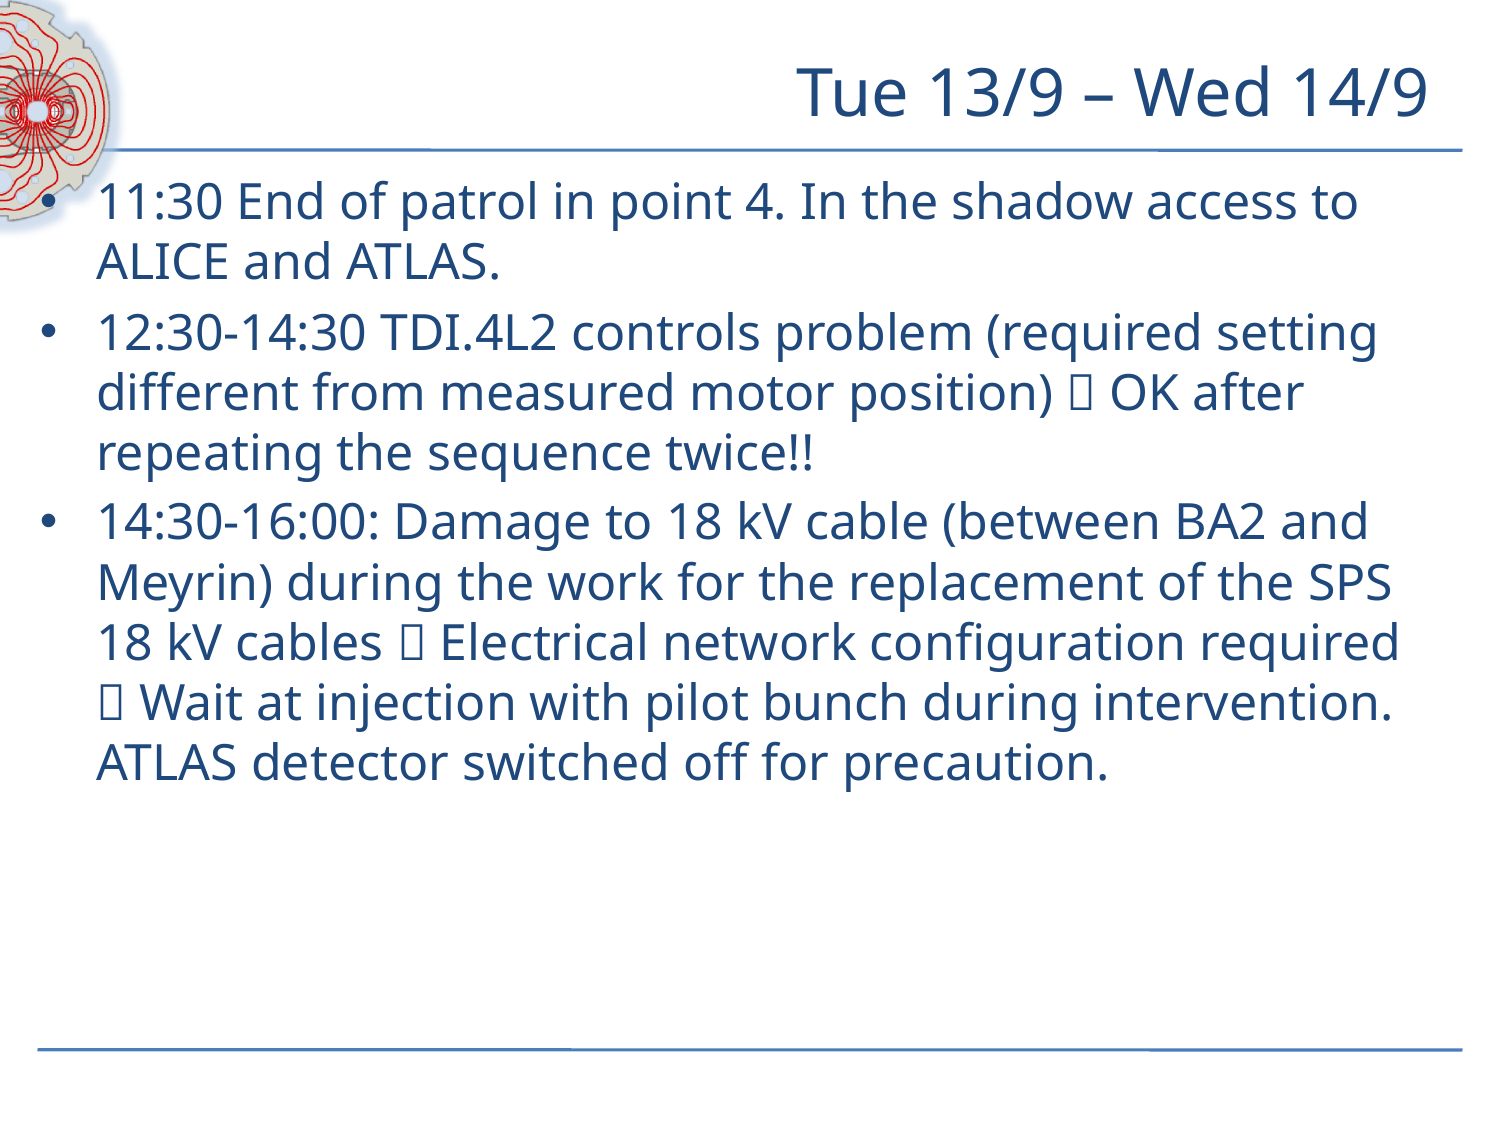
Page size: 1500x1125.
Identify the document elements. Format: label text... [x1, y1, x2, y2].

list 11:30 End of patrol in point 4. In the shadow access to ALICE and ATLAS. 12:30-14:30 TDI.4L2 controls problem (required setting different from measured motor position)  OK after repeating the sequence twice!! 14:30-16:00: Damage to 18 kV cable (between BA2 and Meyrin) during the work for the replacement of the SPS 18 kV cables  Electrical network configuration required  Wait at injection with pilot bunch during intervention. ATLAS detector switched off for precaution. [24, 162, 1451, 1026]
picture [0, 2, 109, 220]
title Tue 13/9 – Wed 14/9 [262, 24, 1463, 156]
